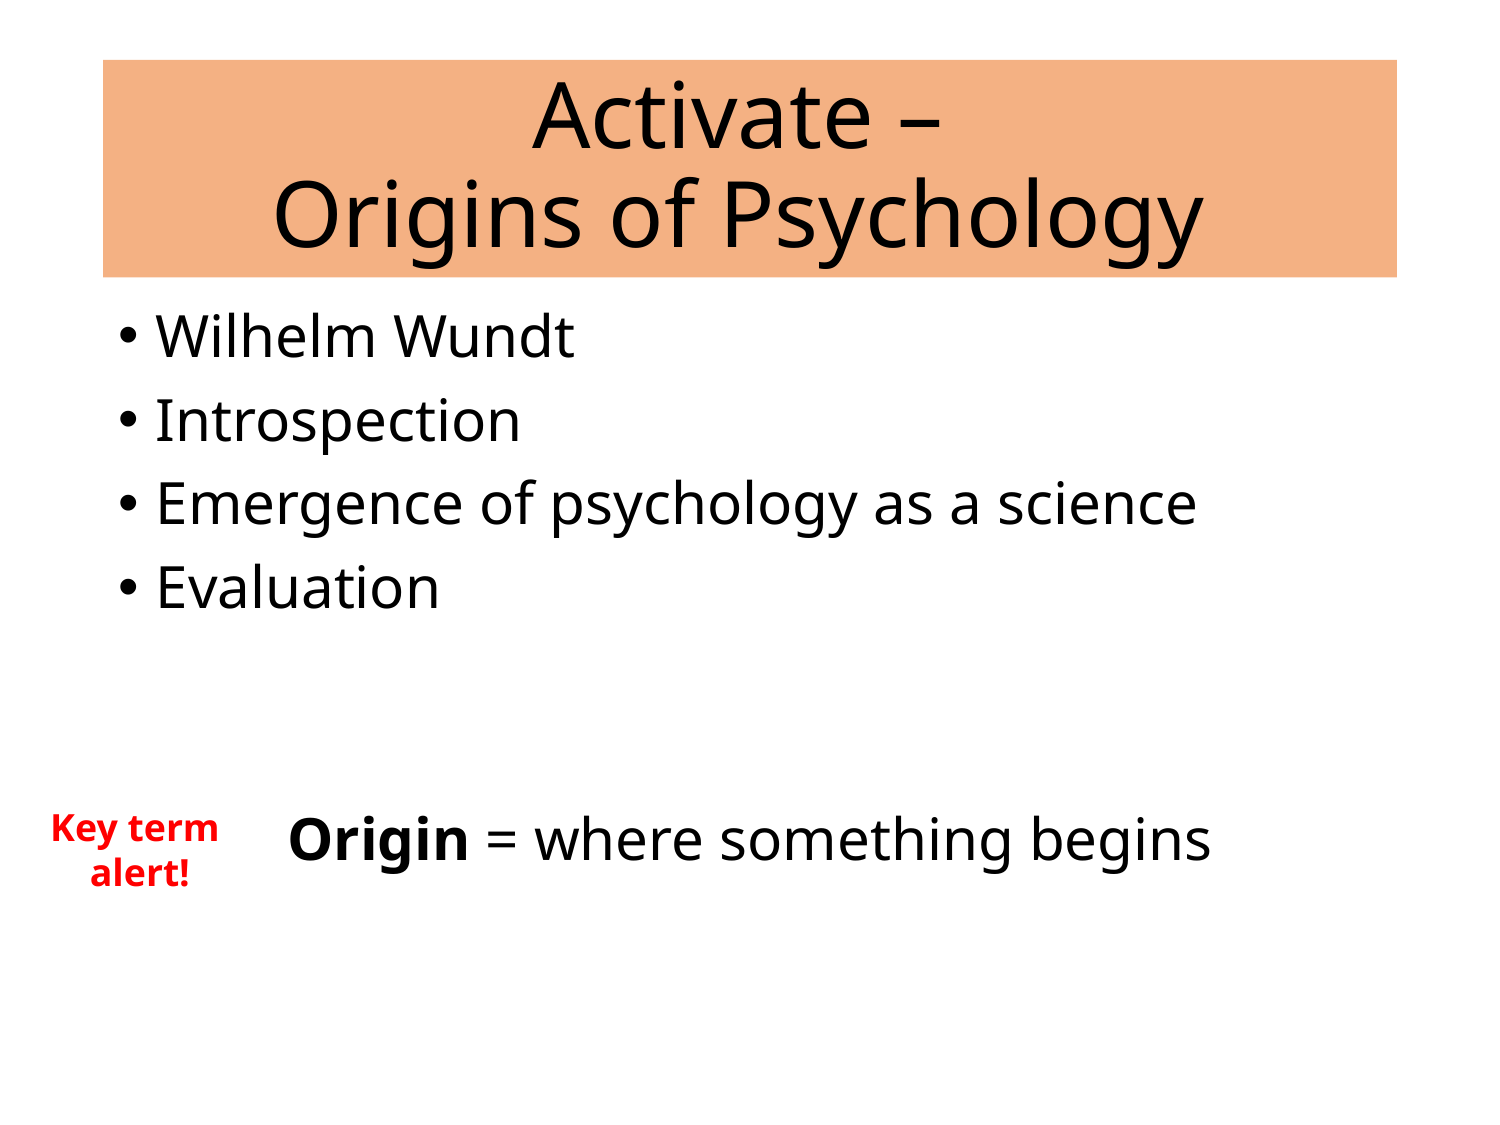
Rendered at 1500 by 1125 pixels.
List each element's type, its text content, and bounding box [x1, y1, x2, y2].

title Activate – Origins of Psychology [103, 59, 1397, 278]
list Wilhelm Wundt Introspection Emergence of psychology as a science Evaluation Origin = where something begins [103, 299, 1397, 1014]
text_box Key term alert! [35, 796, 245, 902]
